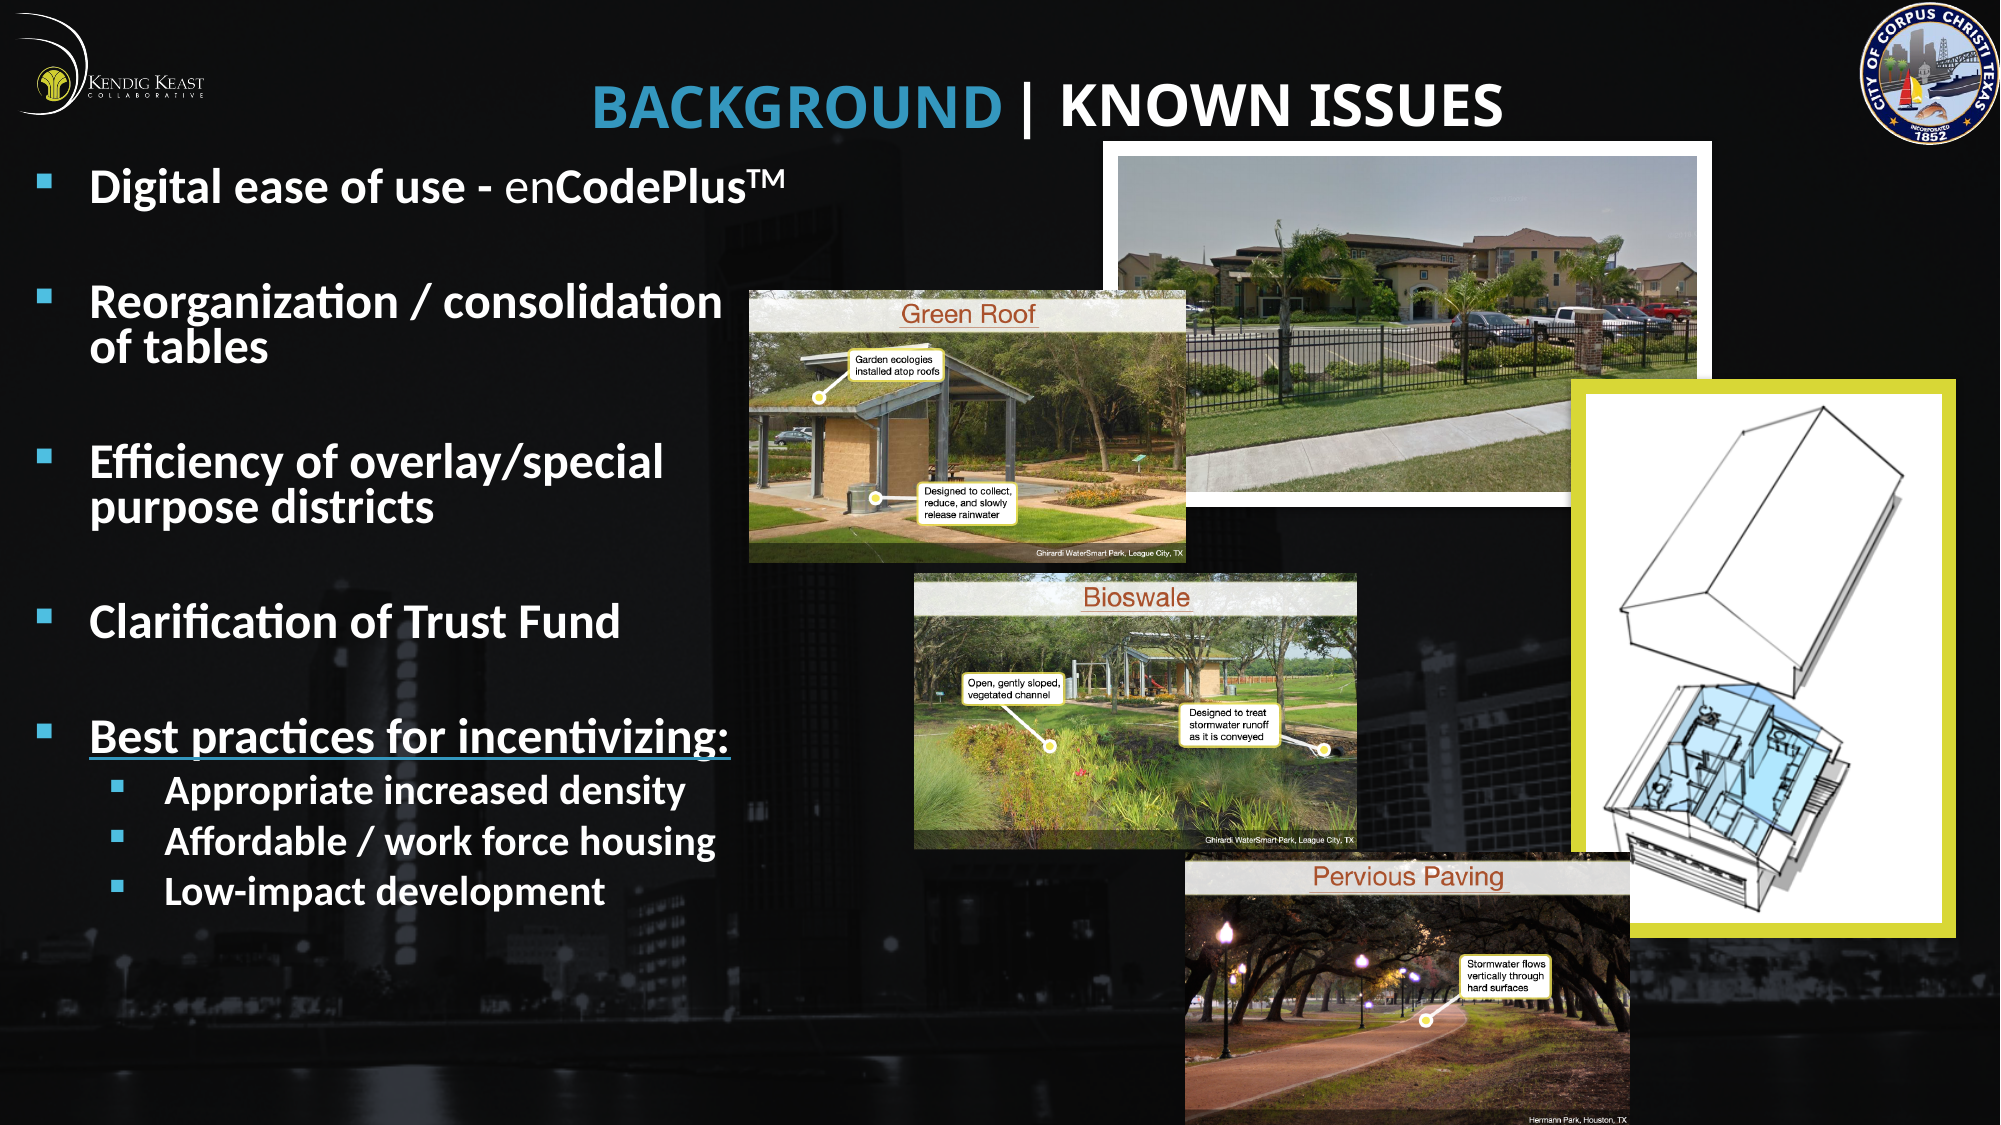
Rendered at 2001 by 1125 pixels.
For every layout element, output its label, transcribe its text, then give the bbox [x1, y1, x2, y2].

list | Known Issues [996, 56, 1903, 174]
picture [914, 573, 1357, 850]
list Background [240, 58, 1020, 176]
picture [15, 13, 204, 115]
picture [749, 155, 1942, 1125]
text_box Digital ease of use - enCodePlusTM Reorganization / consolidation of tables Efficiency of overlay/special purpose districts Clarification of Trust Fund Best practices for incentivizing: Appropriate increased density Affordable / work force housing Low-impact development [0, 159, 923, 1053]
